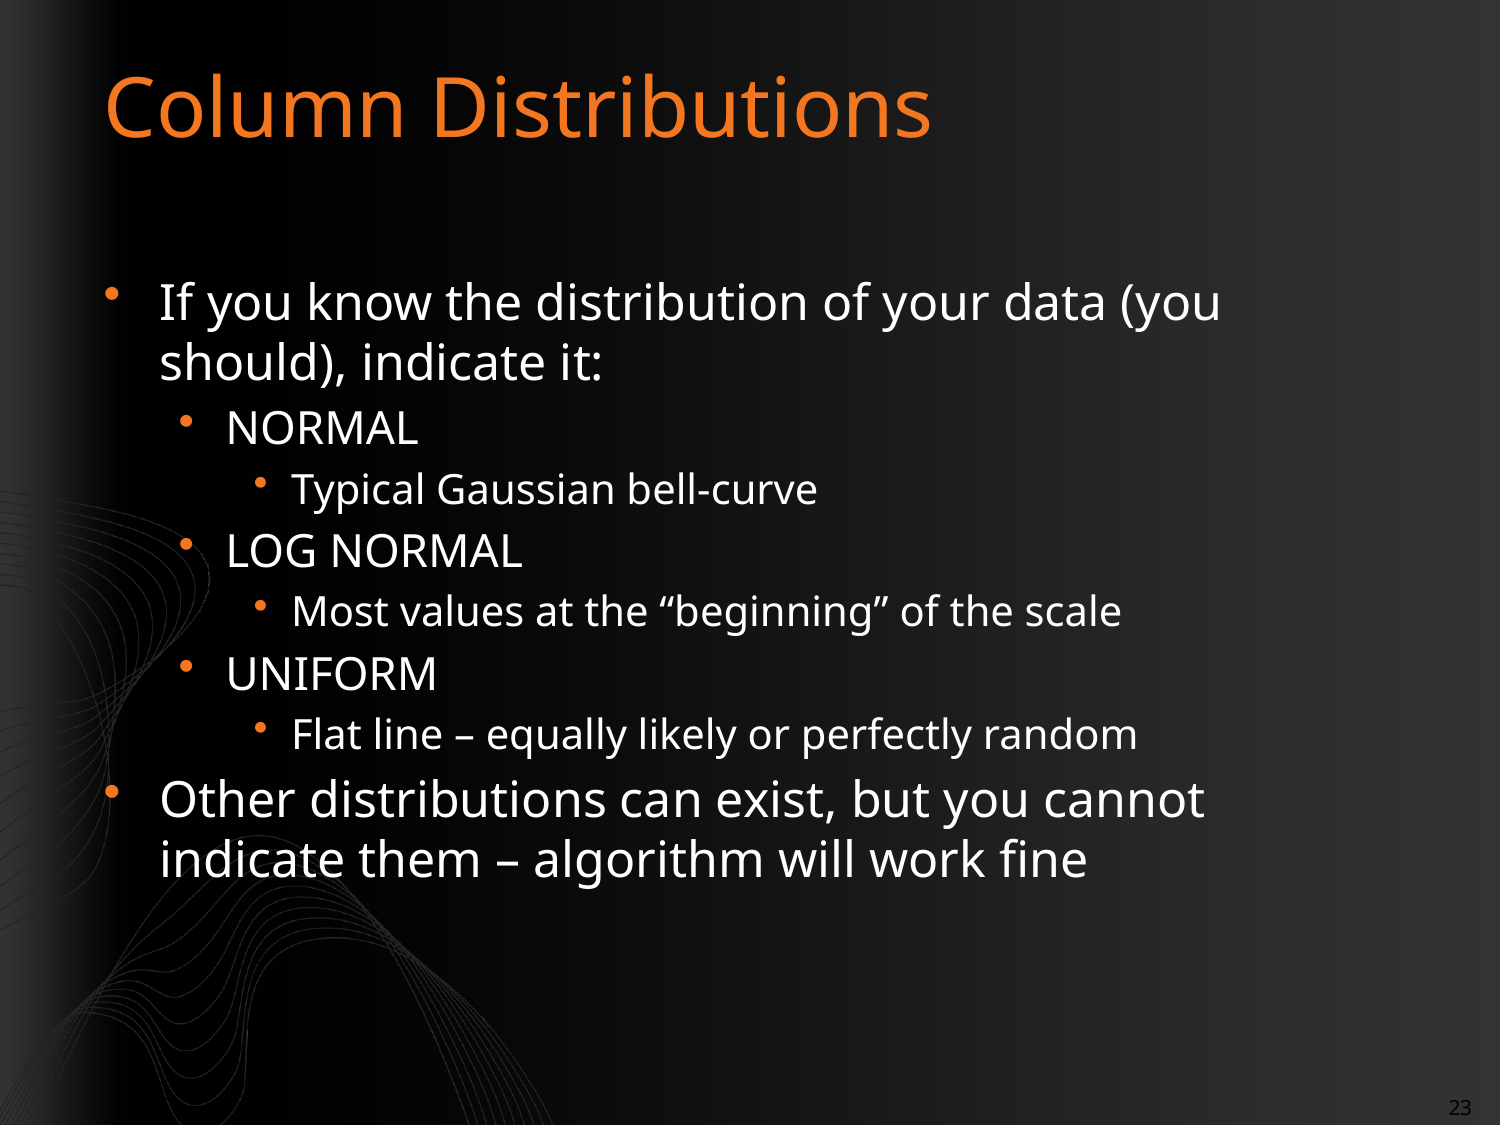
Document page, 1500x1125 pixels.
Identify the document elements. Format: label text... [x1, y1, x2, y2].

picture [0, 0, 1500, 1125]
title Column Distributions [88, 46, 1410, 235]
list If you know the distribution of your data (you should), indicate it: NORMAL Typical Gaussian bell-curve LOG NORMAL Most values at the “beginning” of the scale UNIFORM Flat line – equally likely or perfectly random Other distributions can exist, but you cannot indicate them – algorithm will work fine [88, 262, 1410, 1006]
